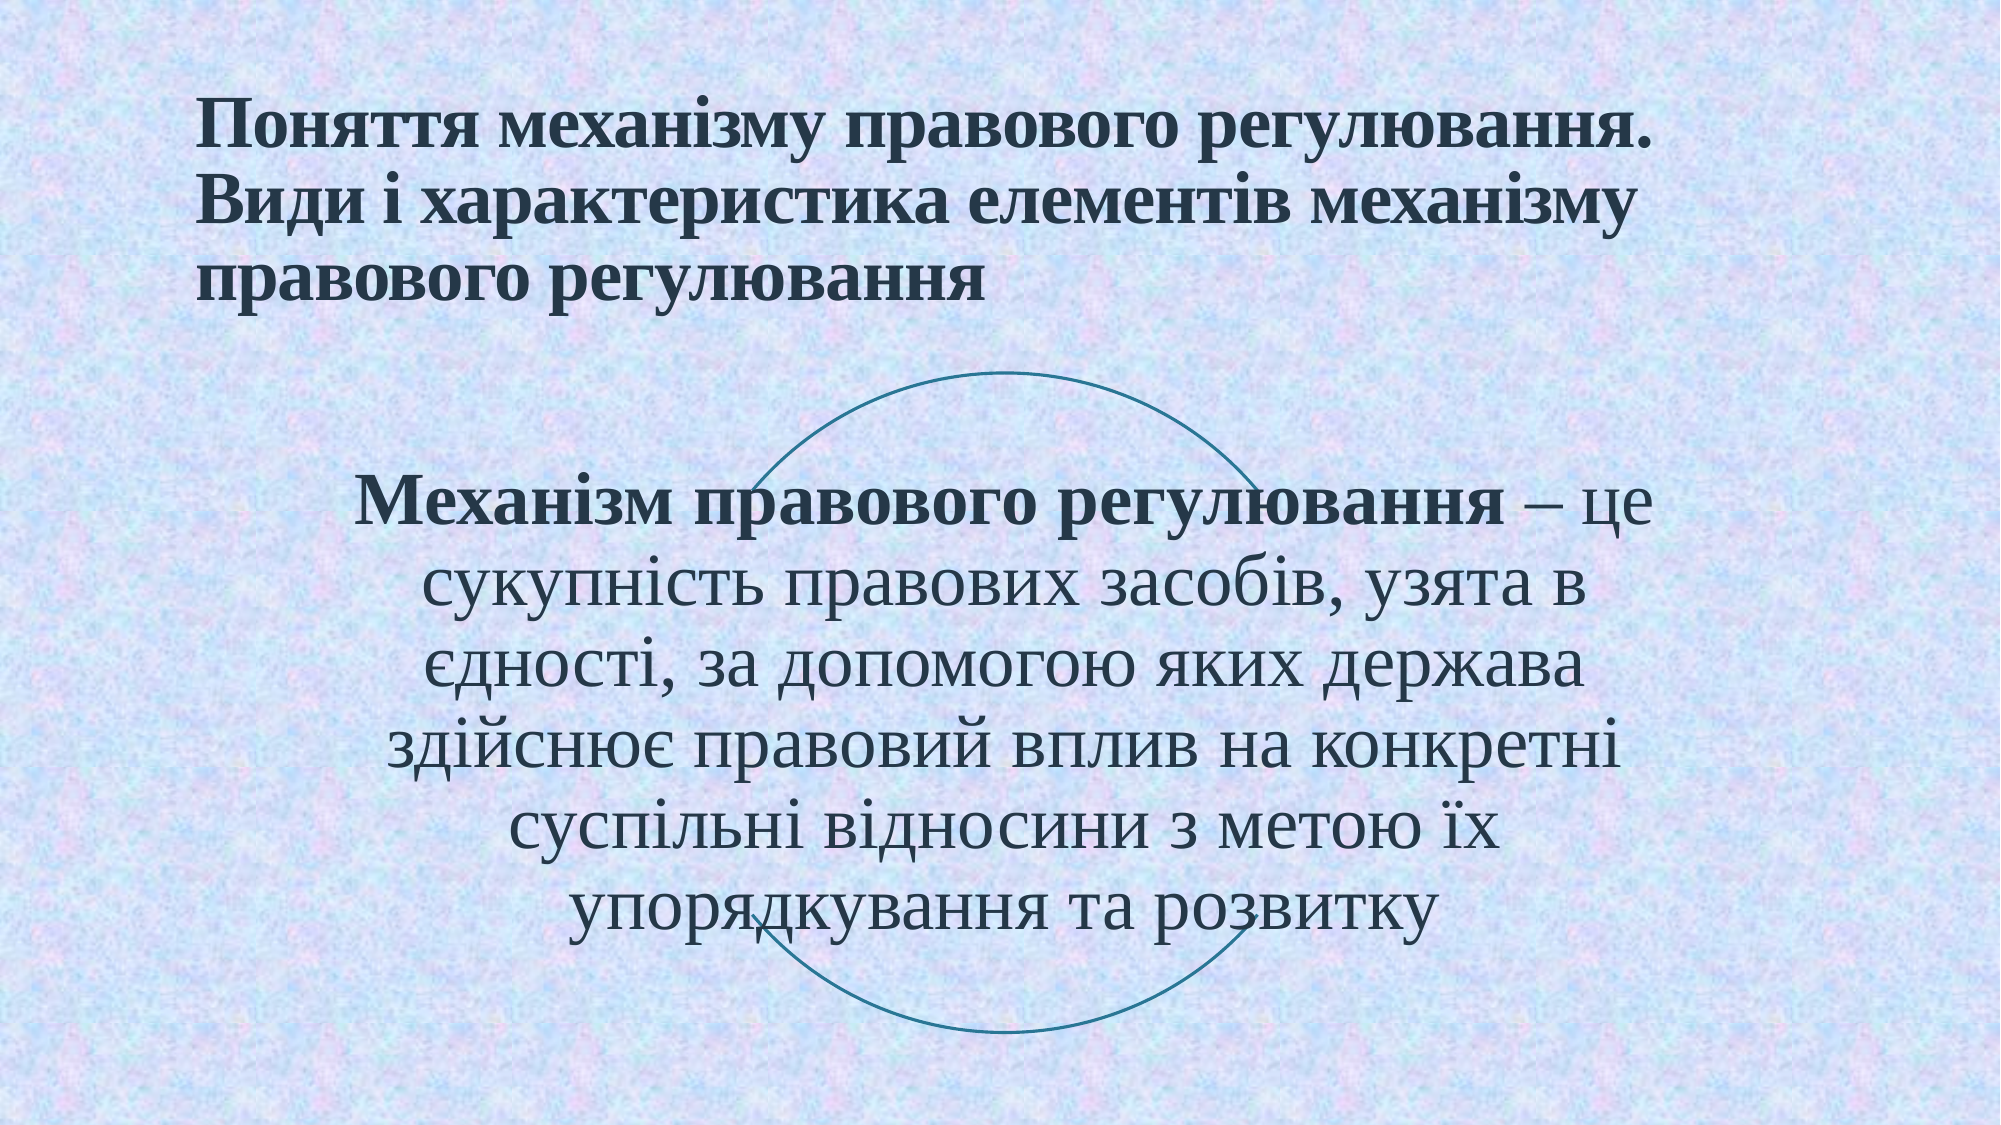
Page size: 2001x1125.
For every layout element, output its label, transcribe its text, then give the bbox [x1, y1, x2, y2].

title Поняття механізму правового регулювання. Види і характеристика елементів механізму правового регулювання [180, 85, 1830, 324]
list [179, 372, 1831, 1034]
title 14.4. Нормативне та індивідуальне правового регулювання: аспекти взаємодії [0, 0, 2000, 1125]
